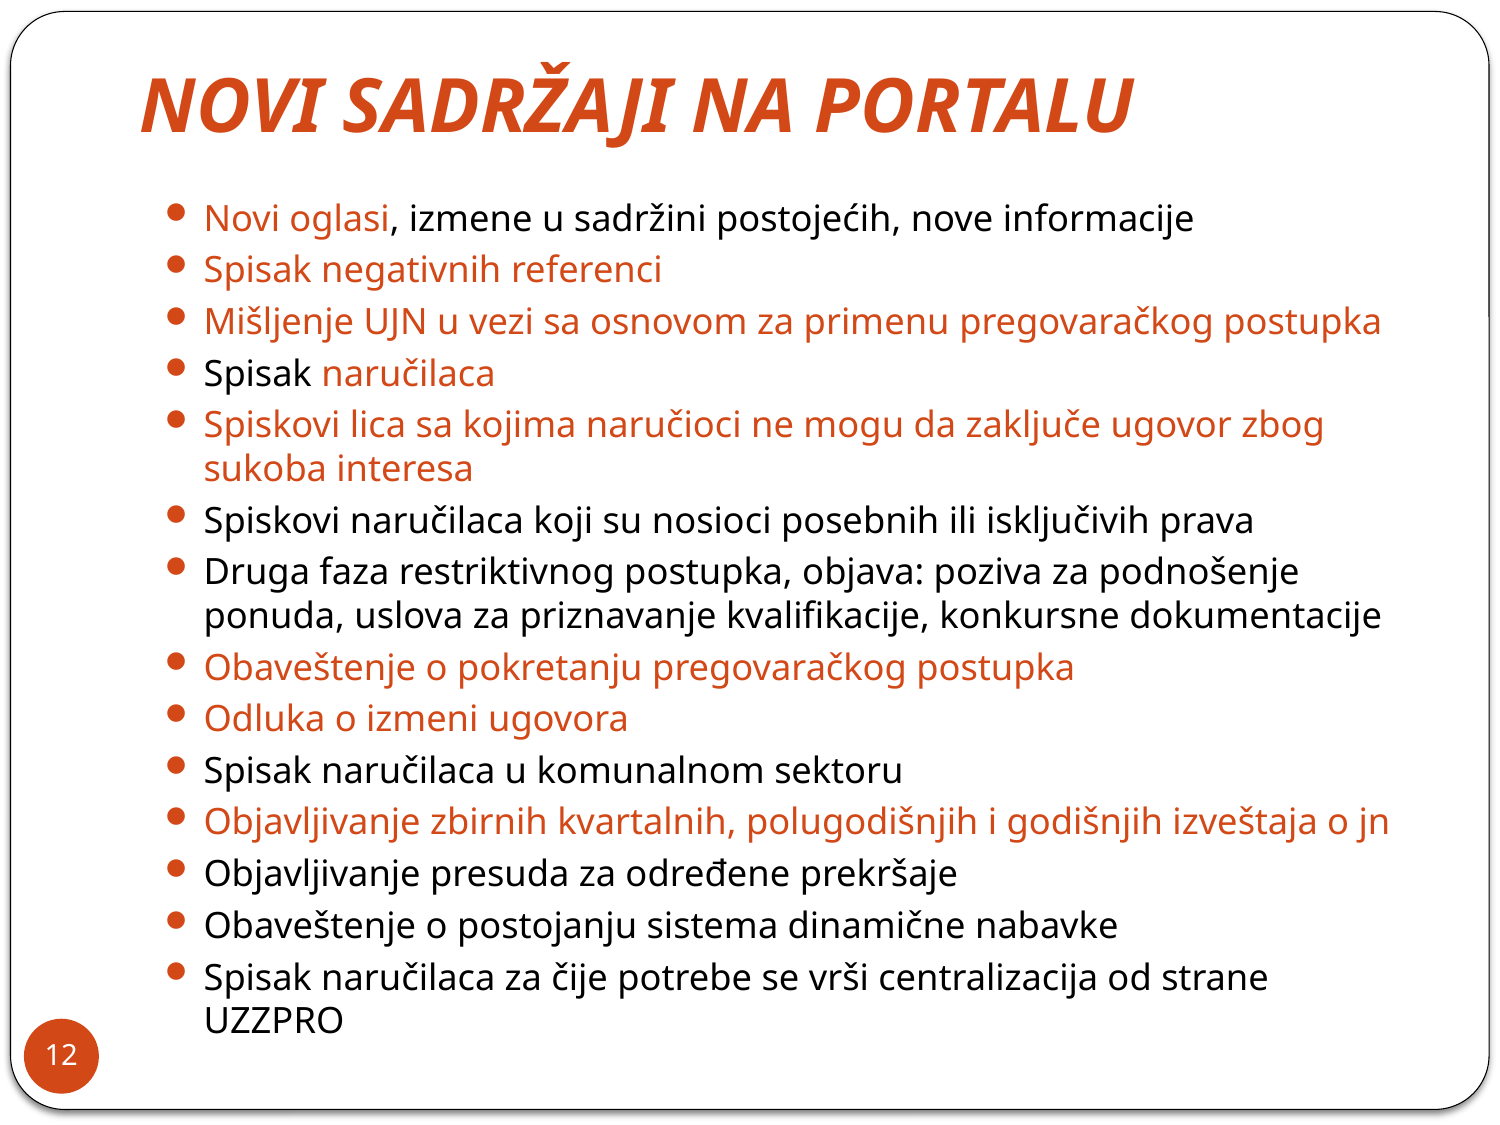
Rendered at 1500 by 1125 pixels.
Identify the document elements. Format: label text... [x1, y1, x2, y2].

list Novi oglasi, izmene u sadržini postojećih, nove informacije Spisak negativnih referenci Mišljenje UJN u vezi sa osnovom za primenu pregovaračkog postupka Spisak naručilaca Spiskovi lica sa kojima naručioci ne mogu da zaključe ugovor zbog sukoba interesa Spiskovi naručilaca koji su nosioci posebnih ili isključivih prava Druga faza restriktivnog postupka, objava: poziva za podnošenje ponuda, uslova za priznavanje kvalifikacije, konkursne dokumentacije Obaveštenje o pokretanju pregovaračkog postupka Odluka o izmeni ugovora Spisak naručilaca u komunalnom sektoru Objavljivanje zbirnih kvartalnih, polugodišnjih i godišnjih izveštaja o jn Objavljivanje presuda za određene prekršaje Obaveštenje o postojanju sistema dinamične nabavke Spisak naručilaca za čije potrebe se vrši centralizacija od strane UZZPRO [150, 187, 1425, 1063]
slide_number 12 [23, 1018, 99, 1094]
title NOVI SADRŽAJI NA PORTALU [125, 45, 1488, 163]
